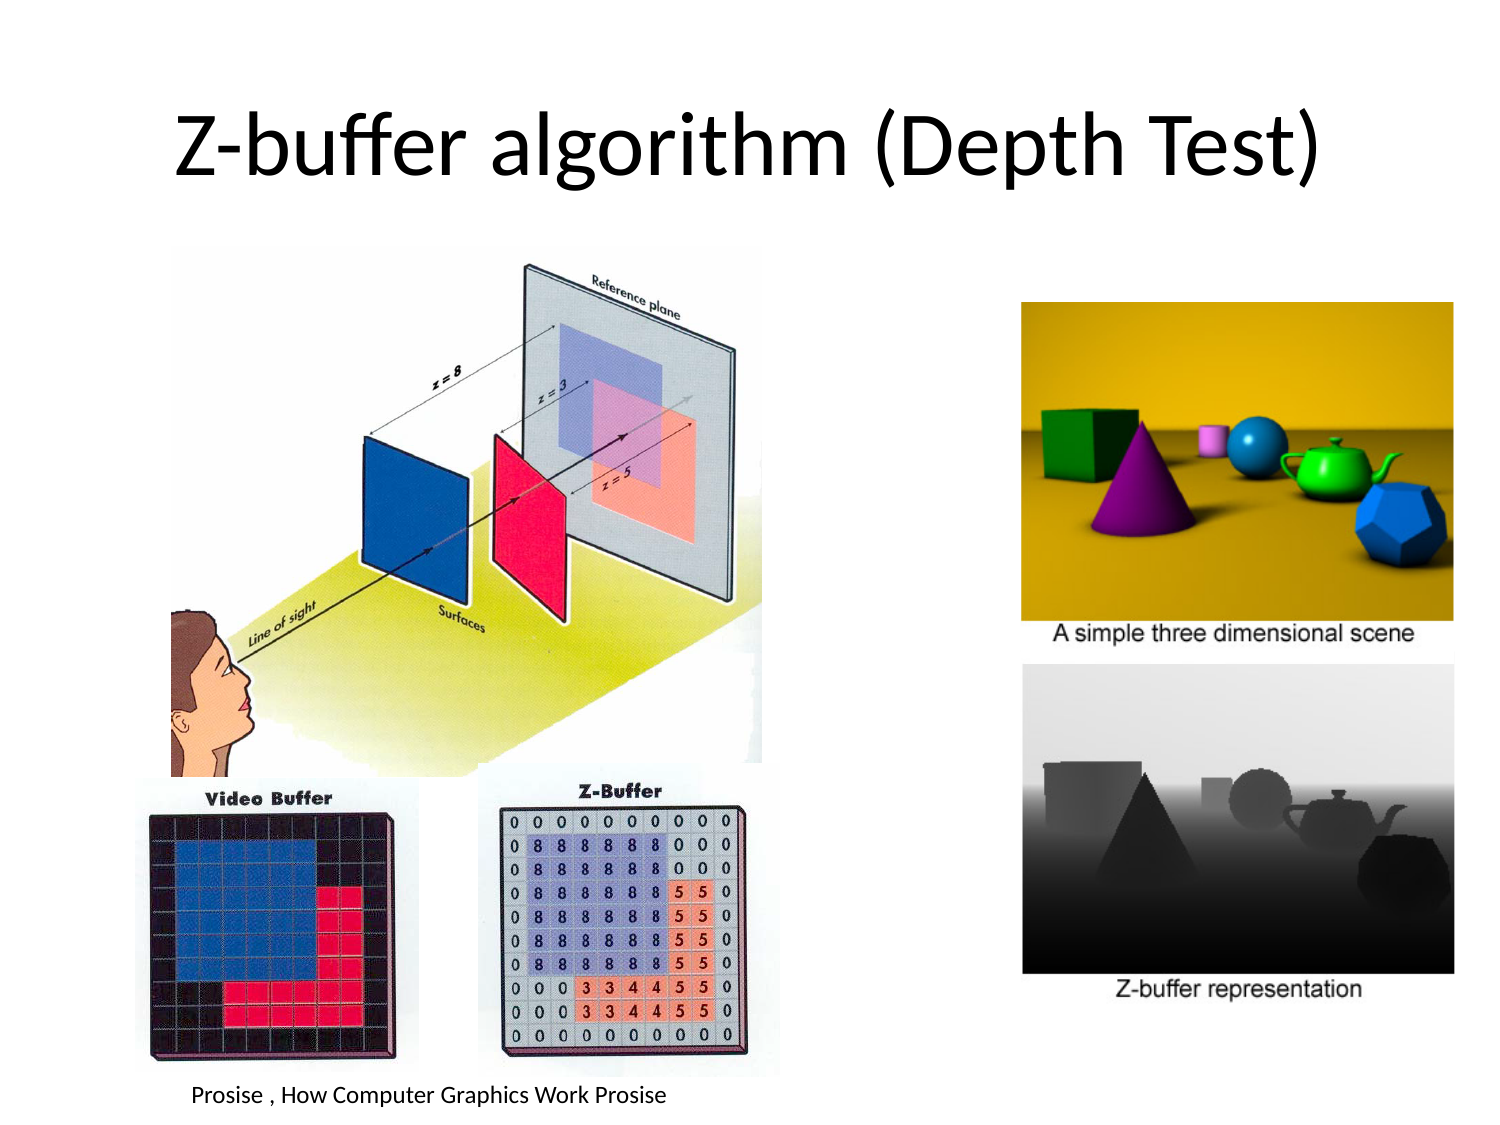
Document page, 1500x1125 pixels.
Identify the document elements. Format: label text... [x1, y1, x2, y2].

title Z-buffer algorithm (Depth Test) [75, 45, 1425, 233]
picture [1020, 302, 1455, 1012]
text_box Prosise , How Computer Graphics Work Prosise [176, 1071, 862, 1116]
picture [135, 778, 419, 1072]
picture [170, 245, 781, 1078]
